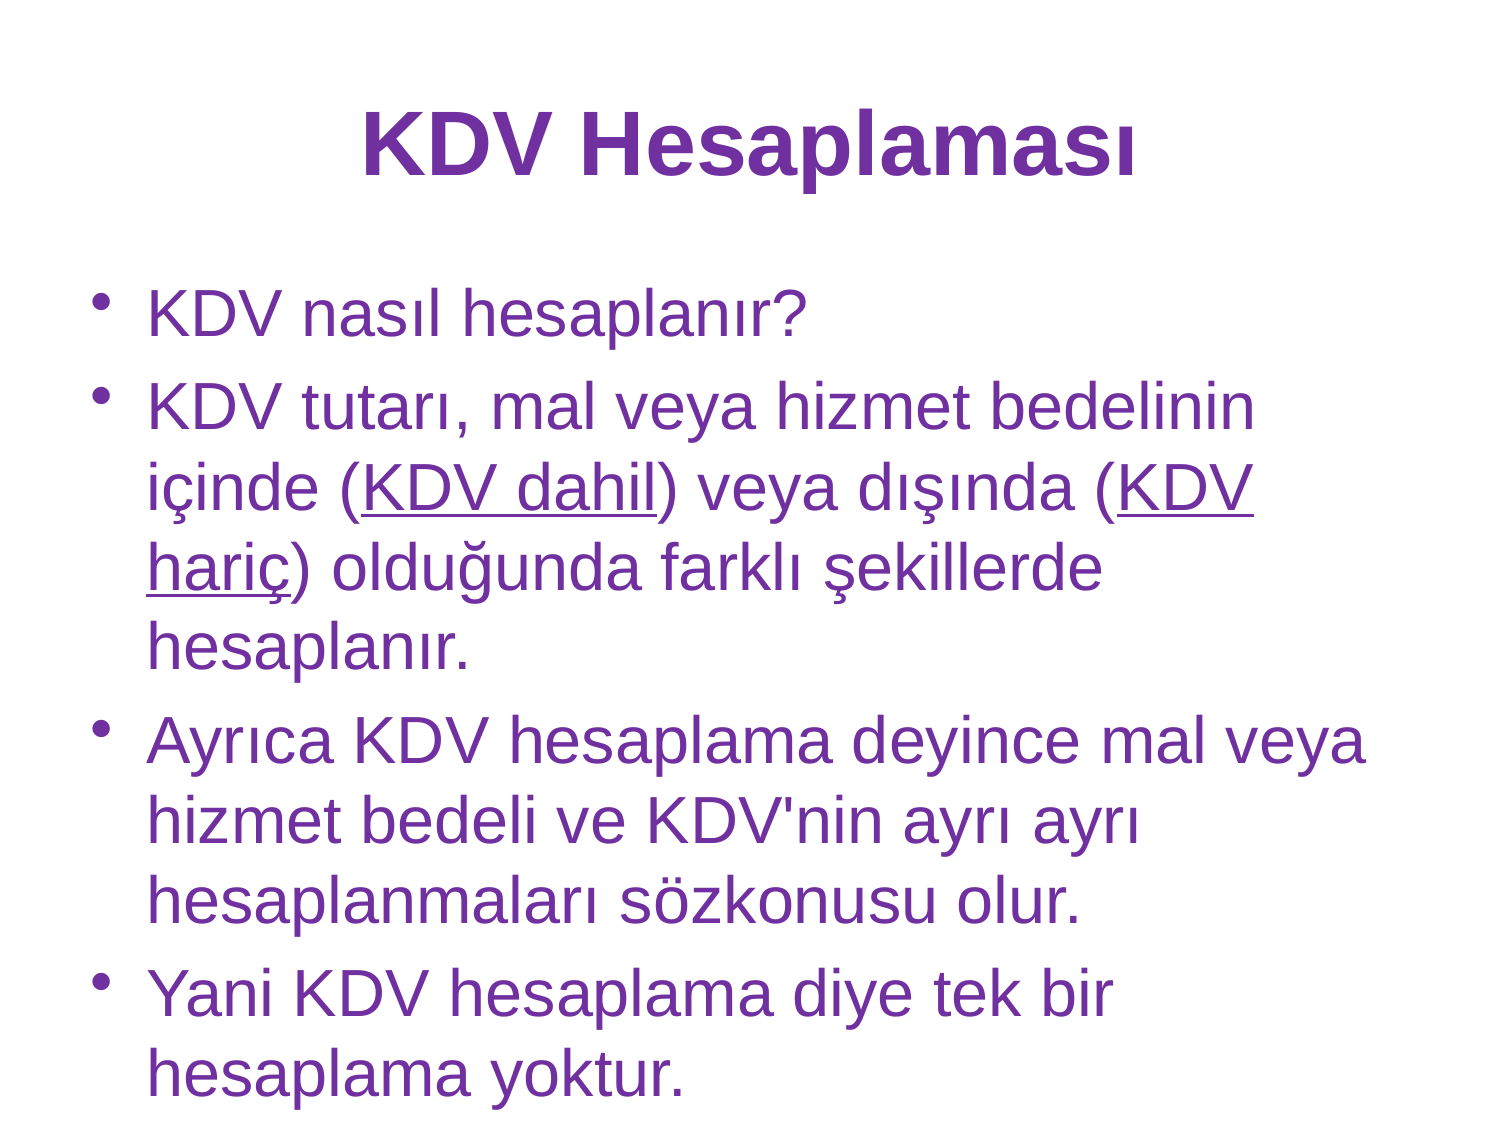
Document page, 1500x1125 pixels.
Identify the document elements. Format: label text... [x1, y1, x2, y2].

title KDV Hesaplaması [75, 45, 1425, 233]
list KDV nasıl hesaplanır? KDV tutarı, mal veya hizmet bedelinin içinde (KDV dahil) veya dışında (KDV hariç) olduğunda farklı şekillerde hesaplanır. Ayrıca KDV hesaplama deyince mal veya hizmet bedeli ve KDV'nin ayrı ayrı hesaplanmaları sözkonusu olur. Yani KDV hesaplama diye tek bir hesaplama yoktur. [75, 262, 1425, 1005]
